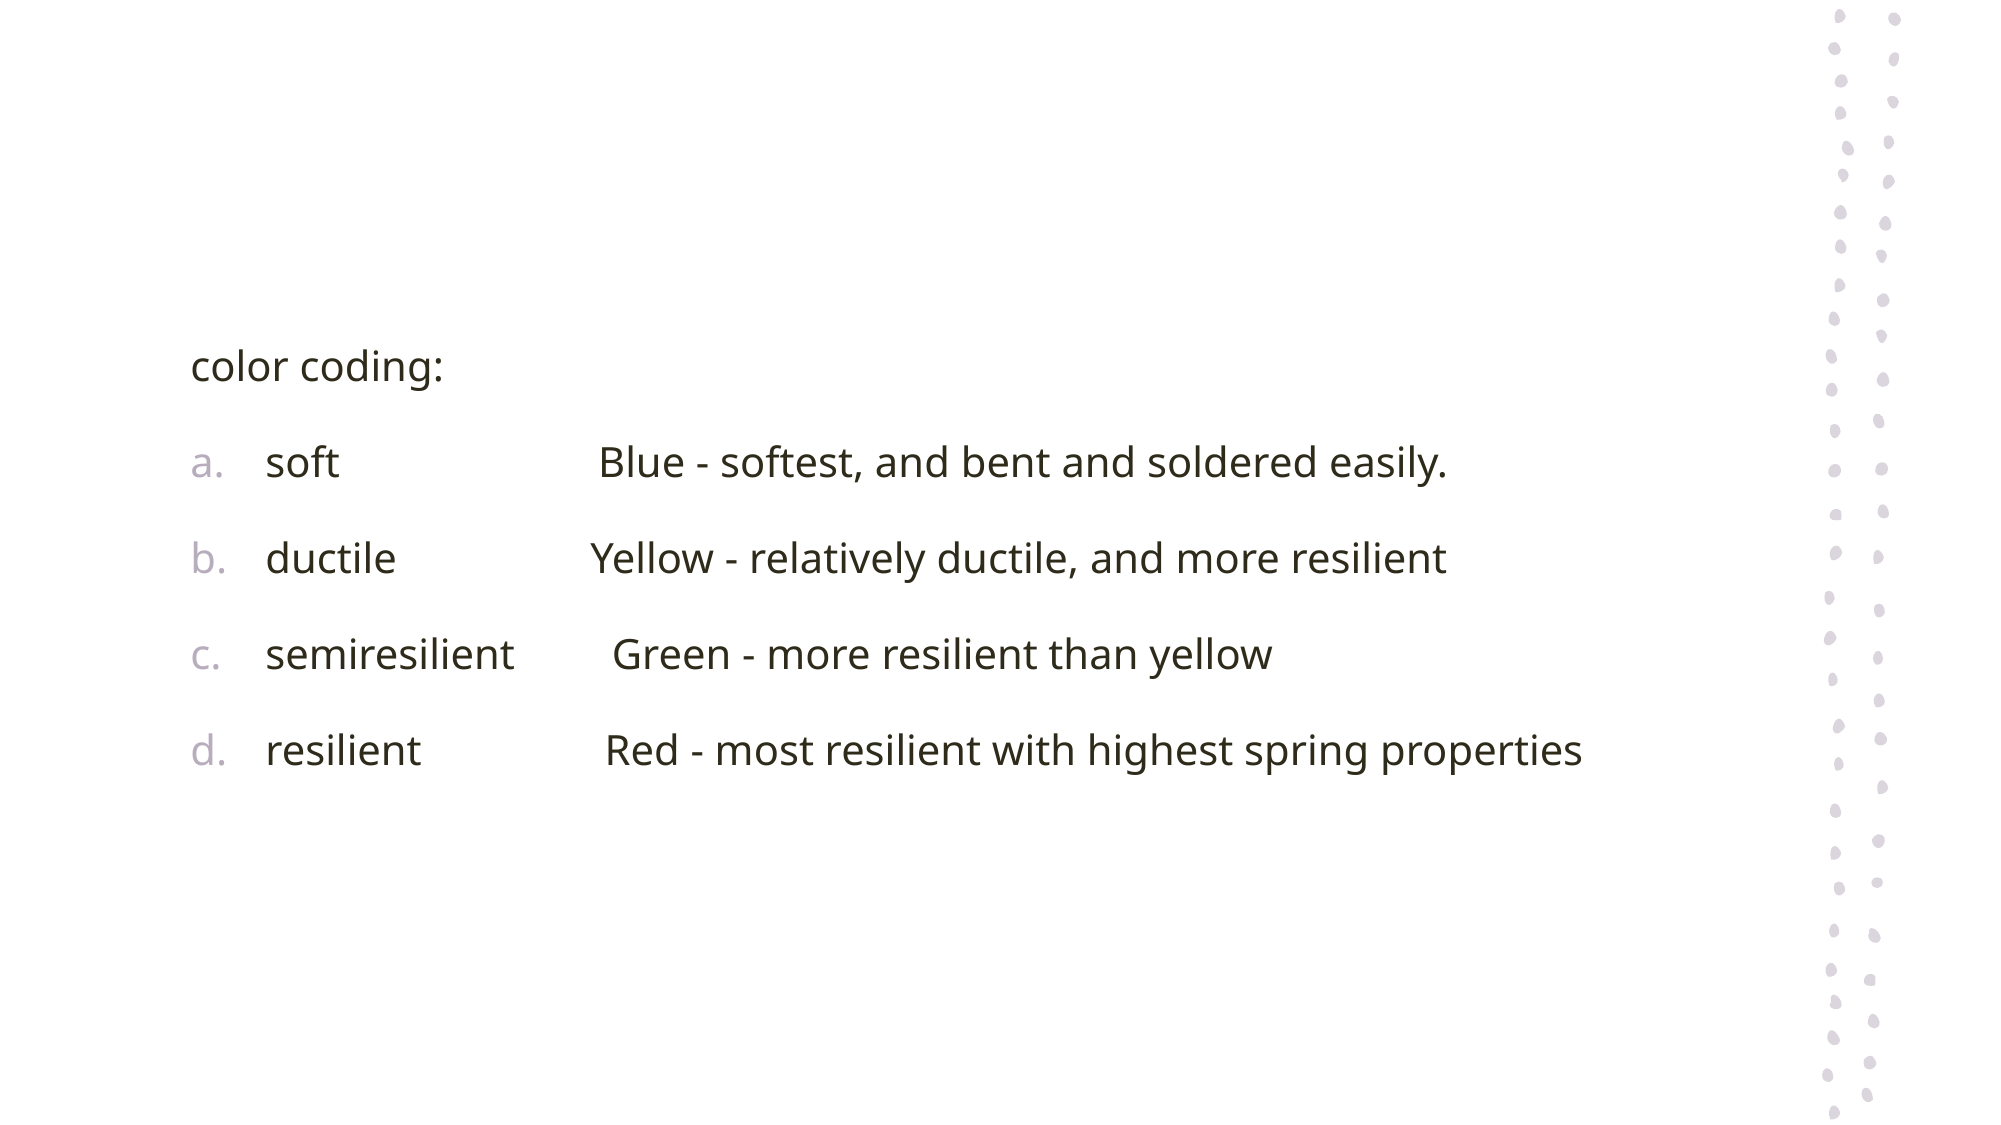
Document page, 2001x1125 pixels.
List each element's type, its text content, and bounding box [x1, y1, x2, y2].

list color coding: soft Blue - softest, and bent and soldered easily. ductile Yellow - relatively ductile, and more resilient semiresilient Green - more resilient than yellow resilient Red - most resilient with highest spring properties [175, 307, 1756, 1022]
